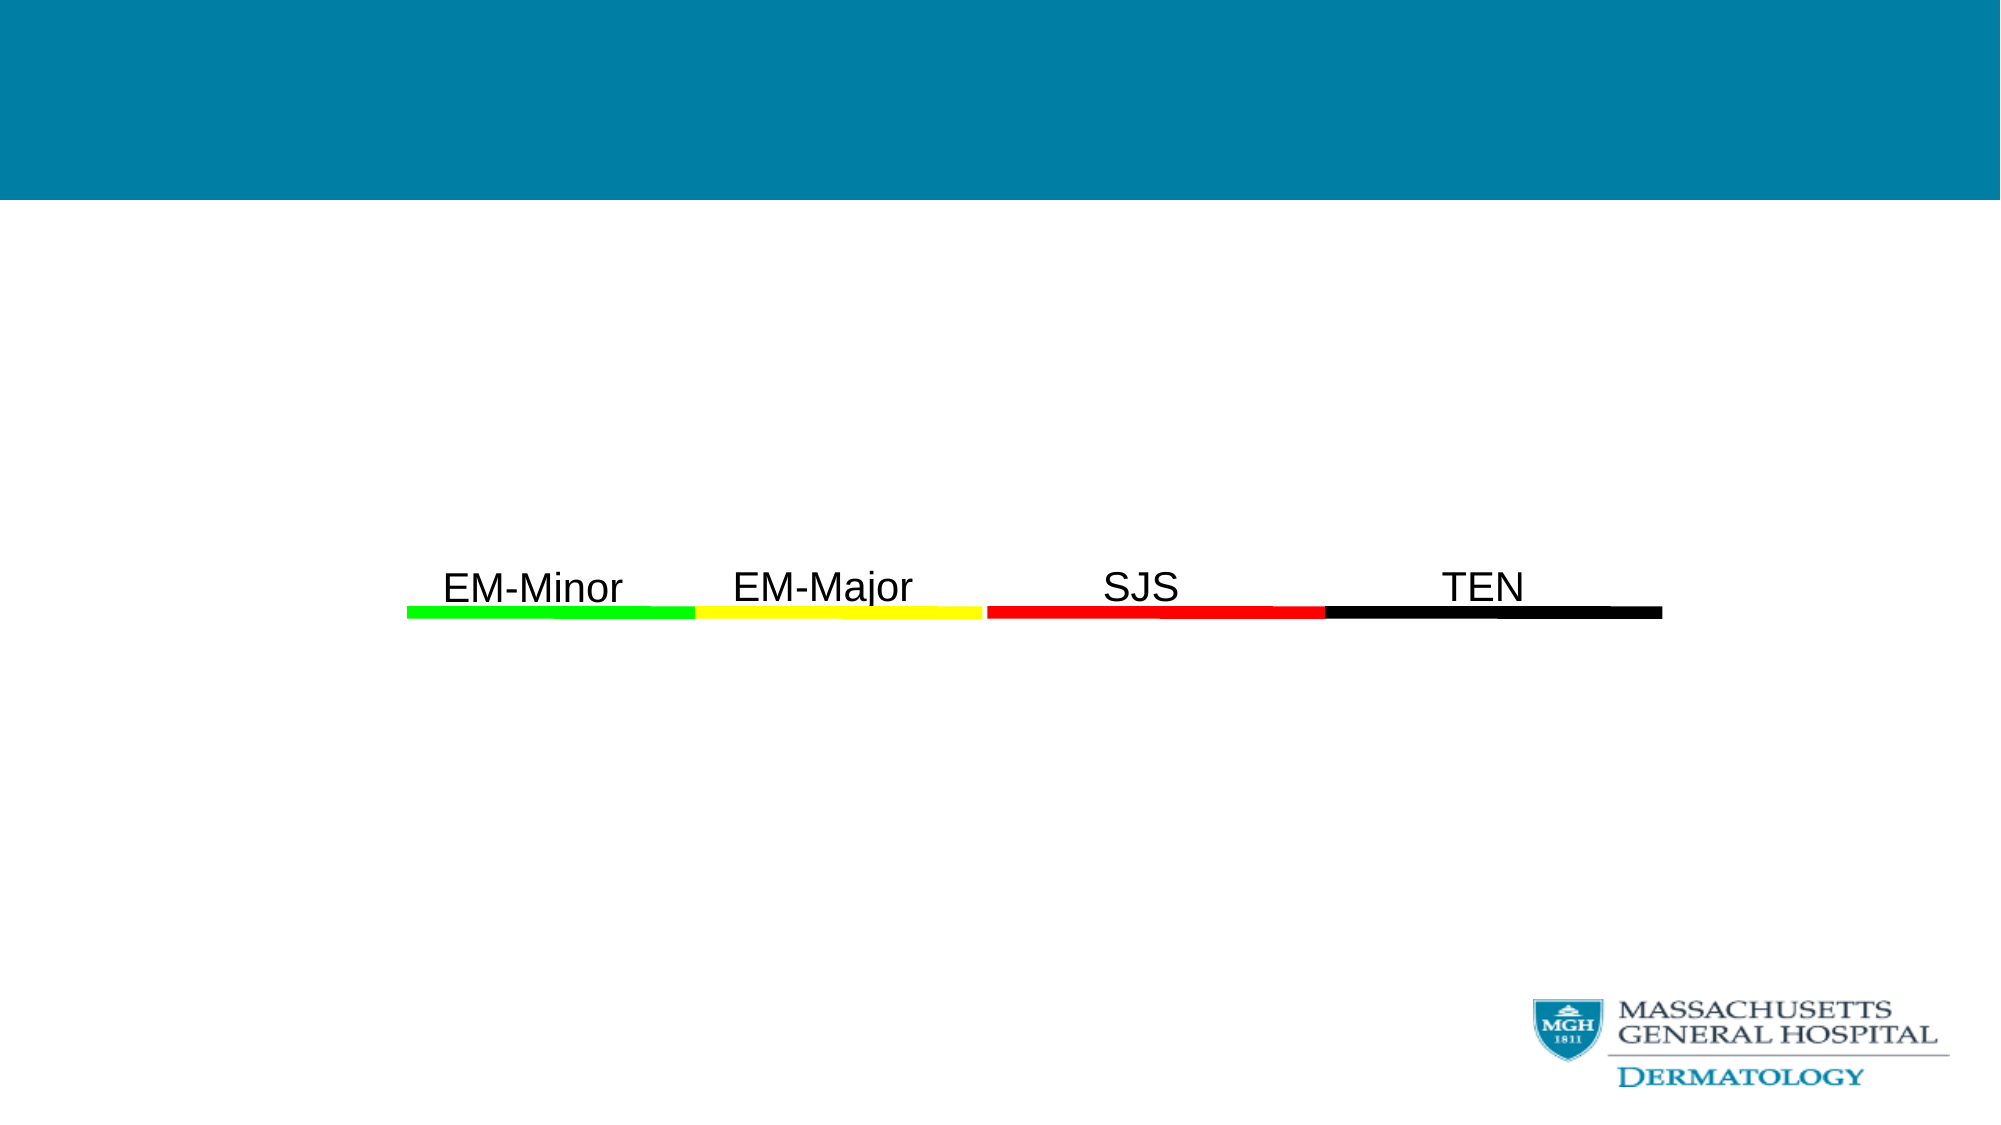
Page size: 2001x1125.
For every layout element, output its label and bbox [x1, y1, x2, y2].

text_box [407, 552, 983, 619]
picture [1533, 999, 1950, 1087]
text_box [987, 552, 1663, 619]
